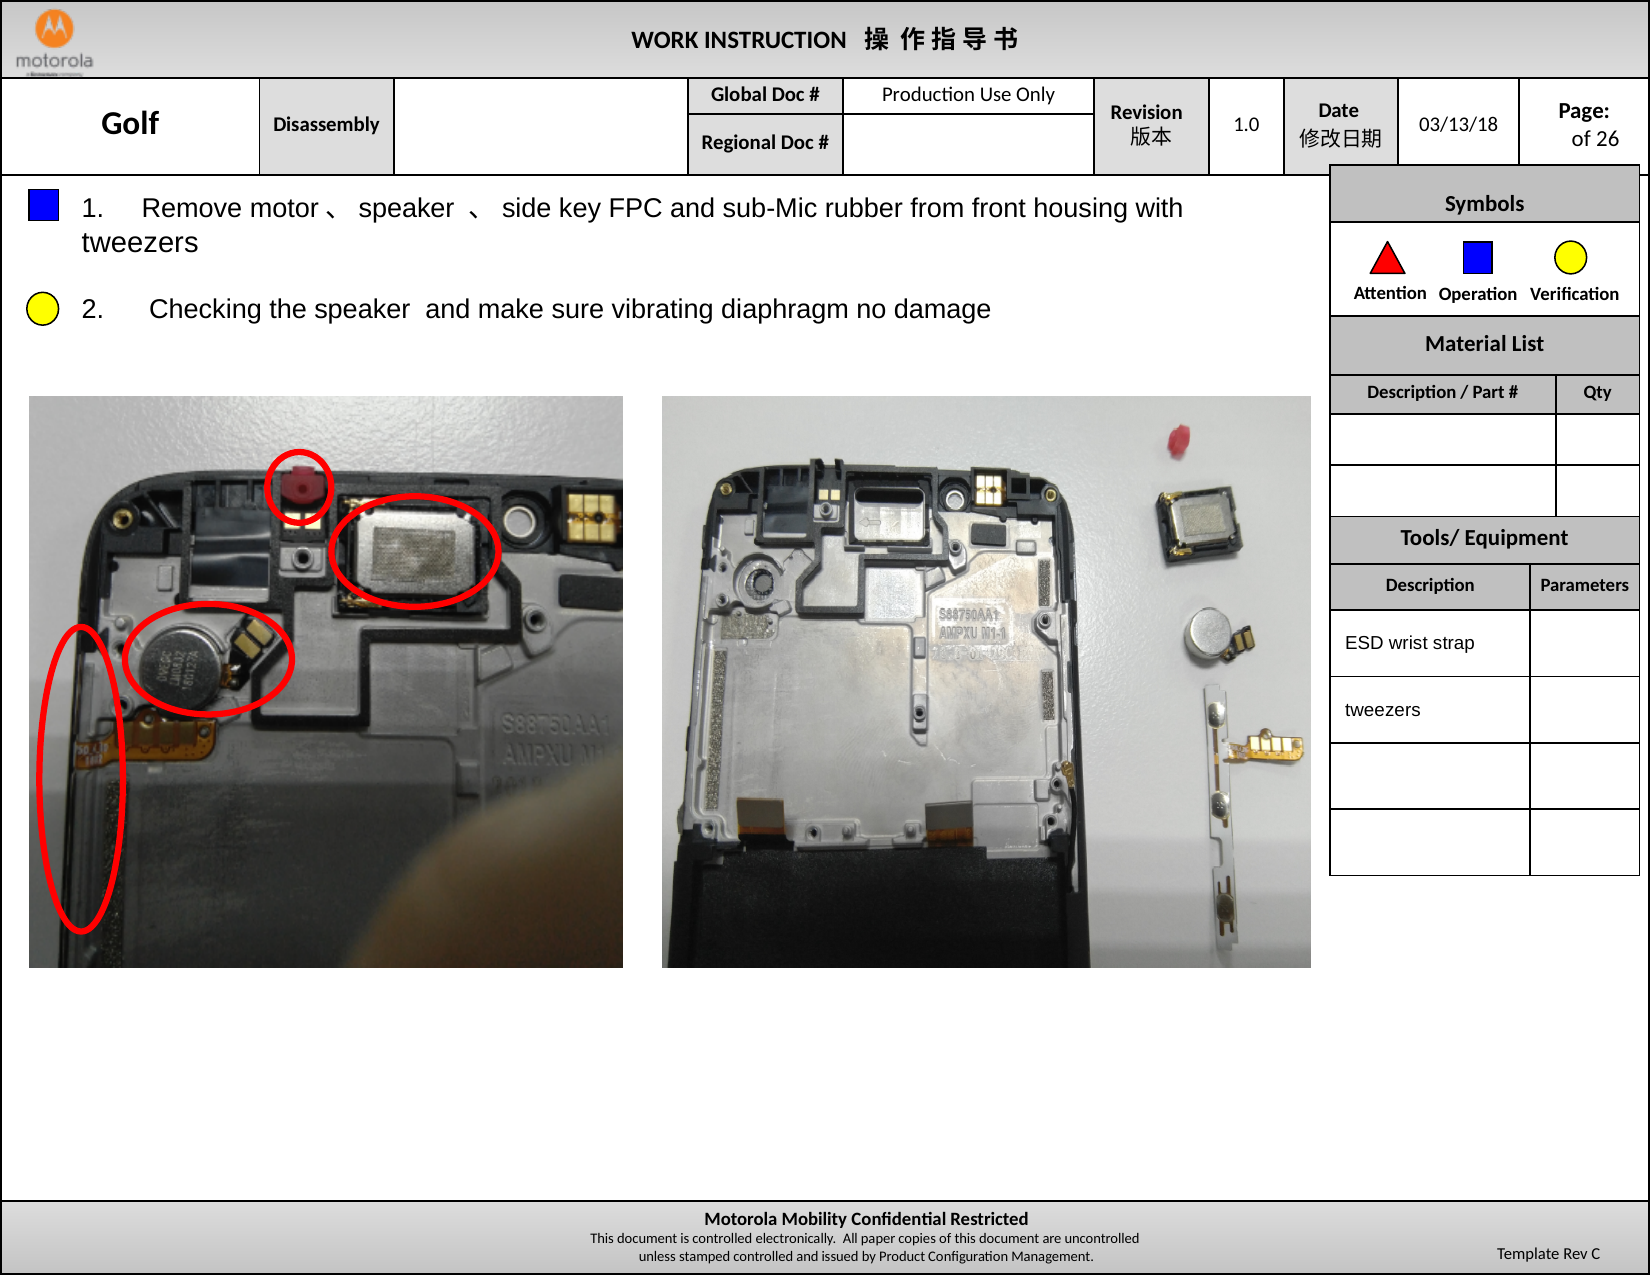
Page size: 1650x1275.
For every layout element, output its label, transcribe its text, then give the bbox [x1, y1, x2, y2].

table_header Symbols [1331, 166, 1639, 221]
text_box 1. Remove motor、speaker 、side key FPC and sub-Mic rubber from front housing with tweezers [66, 182, 1311, 234]
text_box [29, 189, 59, 221]
table_cell ESD wrist strap [1331, 611, 1529, 676]
table_cell Tools/ Equipment [1331, 517, 1639, 563]
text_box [1334, 240, 1629, 309]
picture [28, 396, 624, 968]
table_cell [1531, 810, 1639, 875]
table_cell Description / Part # [1331, 376, 1555, 413]
table_cell [1531, 744, 1639, 808]
table_cell [1331, 744, 1529, 808]
table_cell [1531, 677, 1639, 742]
table_cell [1331, 415, 1555, 464]
table_cell Material List [1331, 317, 1639, 374]
table_cell [1331, 466, 1555, 516]
text_box 2. Checking the speaker and make sure vibrating diaphragm no damage [66, 283, 1259, 332]
table_cell [1531, 611, 1639, 676]
table_cell Description [1331, 565, 1529, 609]
table_cell Qty [1557, 376, 1639, 413]
table_cell [1557, 466, 1639, 516]
text_box [26, 292, 59, 326]
table_cell Parameters [1531, 565, 1639, 609]
table_cell tweezers [1331, 677, 1529, 742]
table_cell [1331, 810, 1529, 875]
picture [0, 0, 109, 89]
picture [662, 396, 1311, 968]
table_cell [1557, 415, 1639, 464]
table_cell [1331, 223, 1639, 315]
